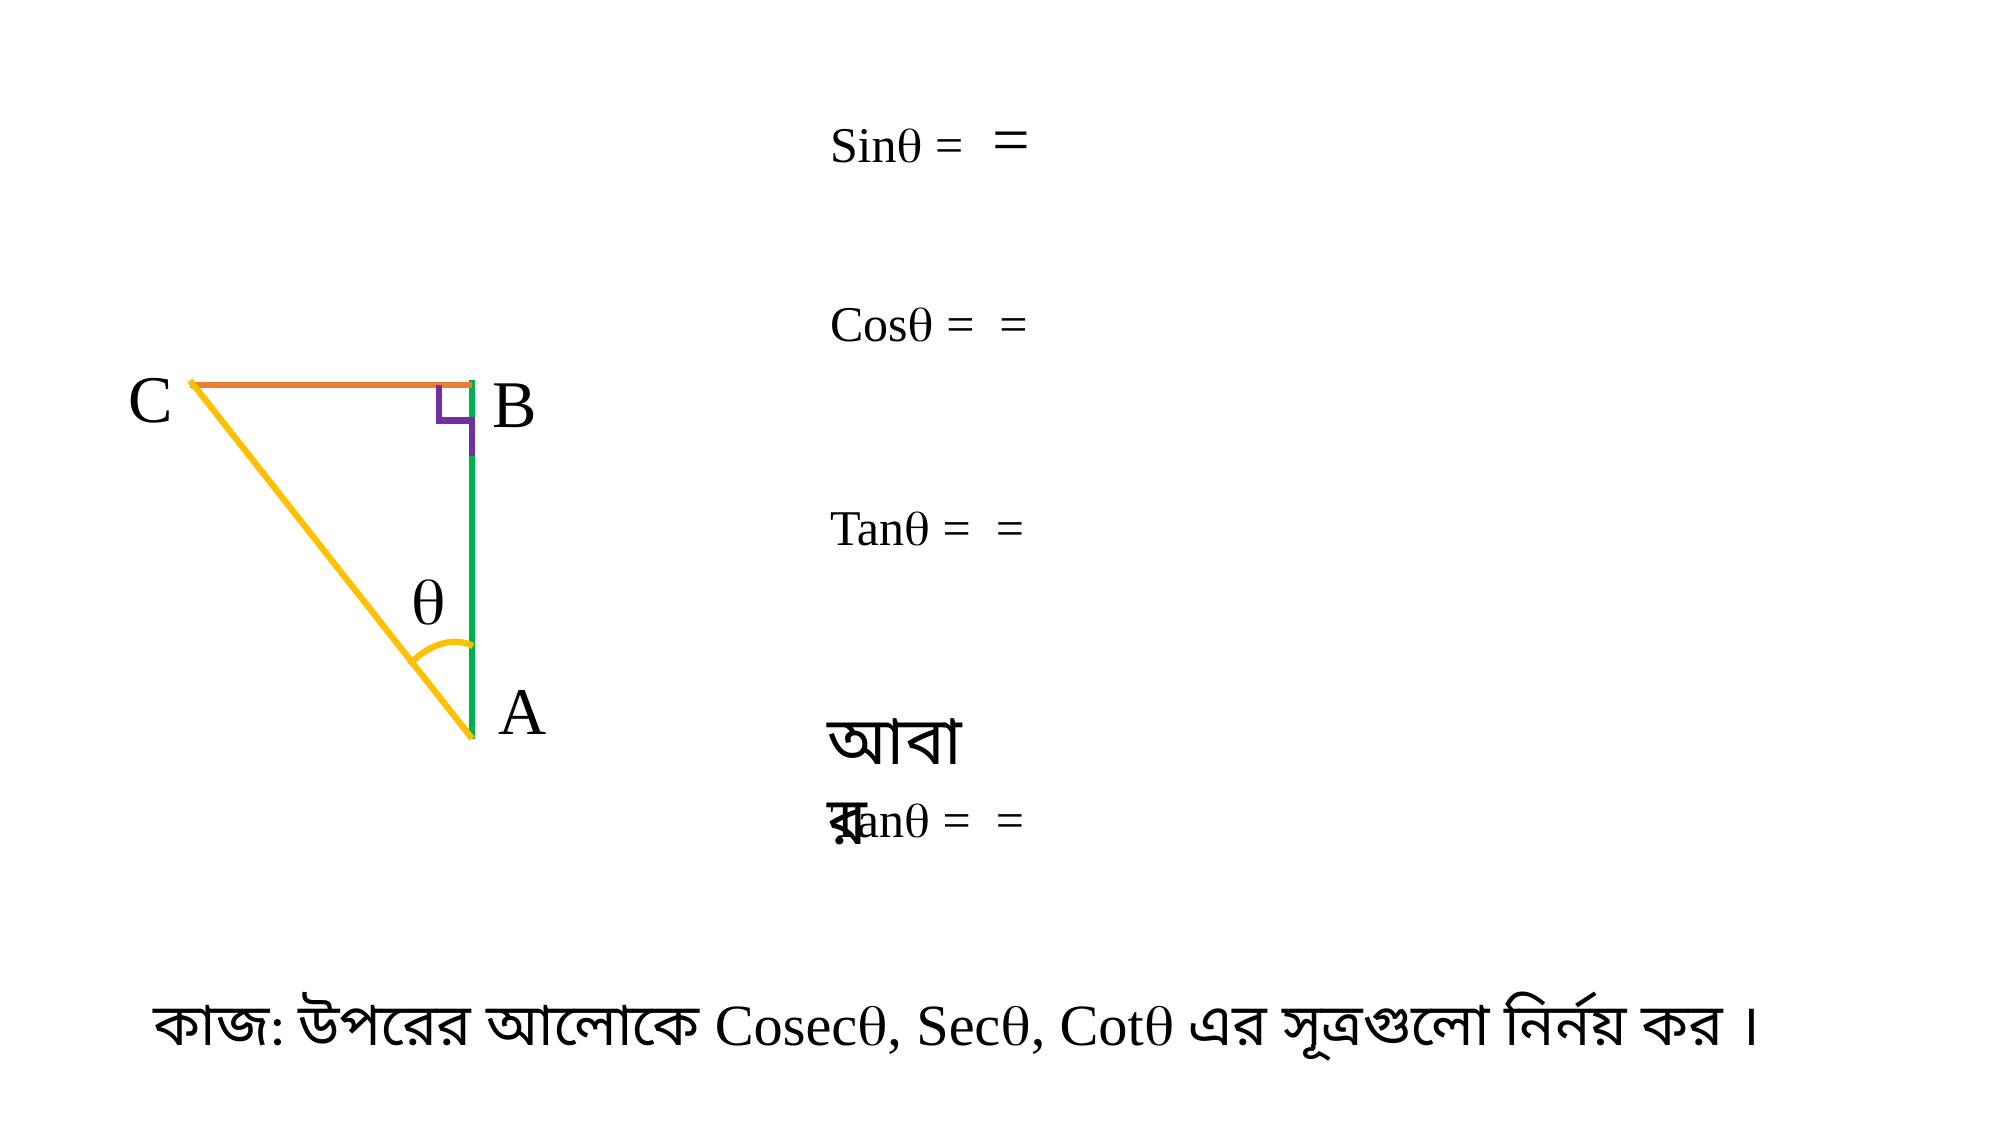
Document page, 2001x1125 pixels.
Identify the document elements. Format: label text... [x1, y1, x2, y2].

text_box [114, 348, 556, 783]
text_box আবার [812, 690, 994, 865]
text_box কাজ: উপরের আলোকে Cosec, Sec, Cot এর সূত্রগুলো নির্নয় কর । [139, 980, 1859, 1065]
